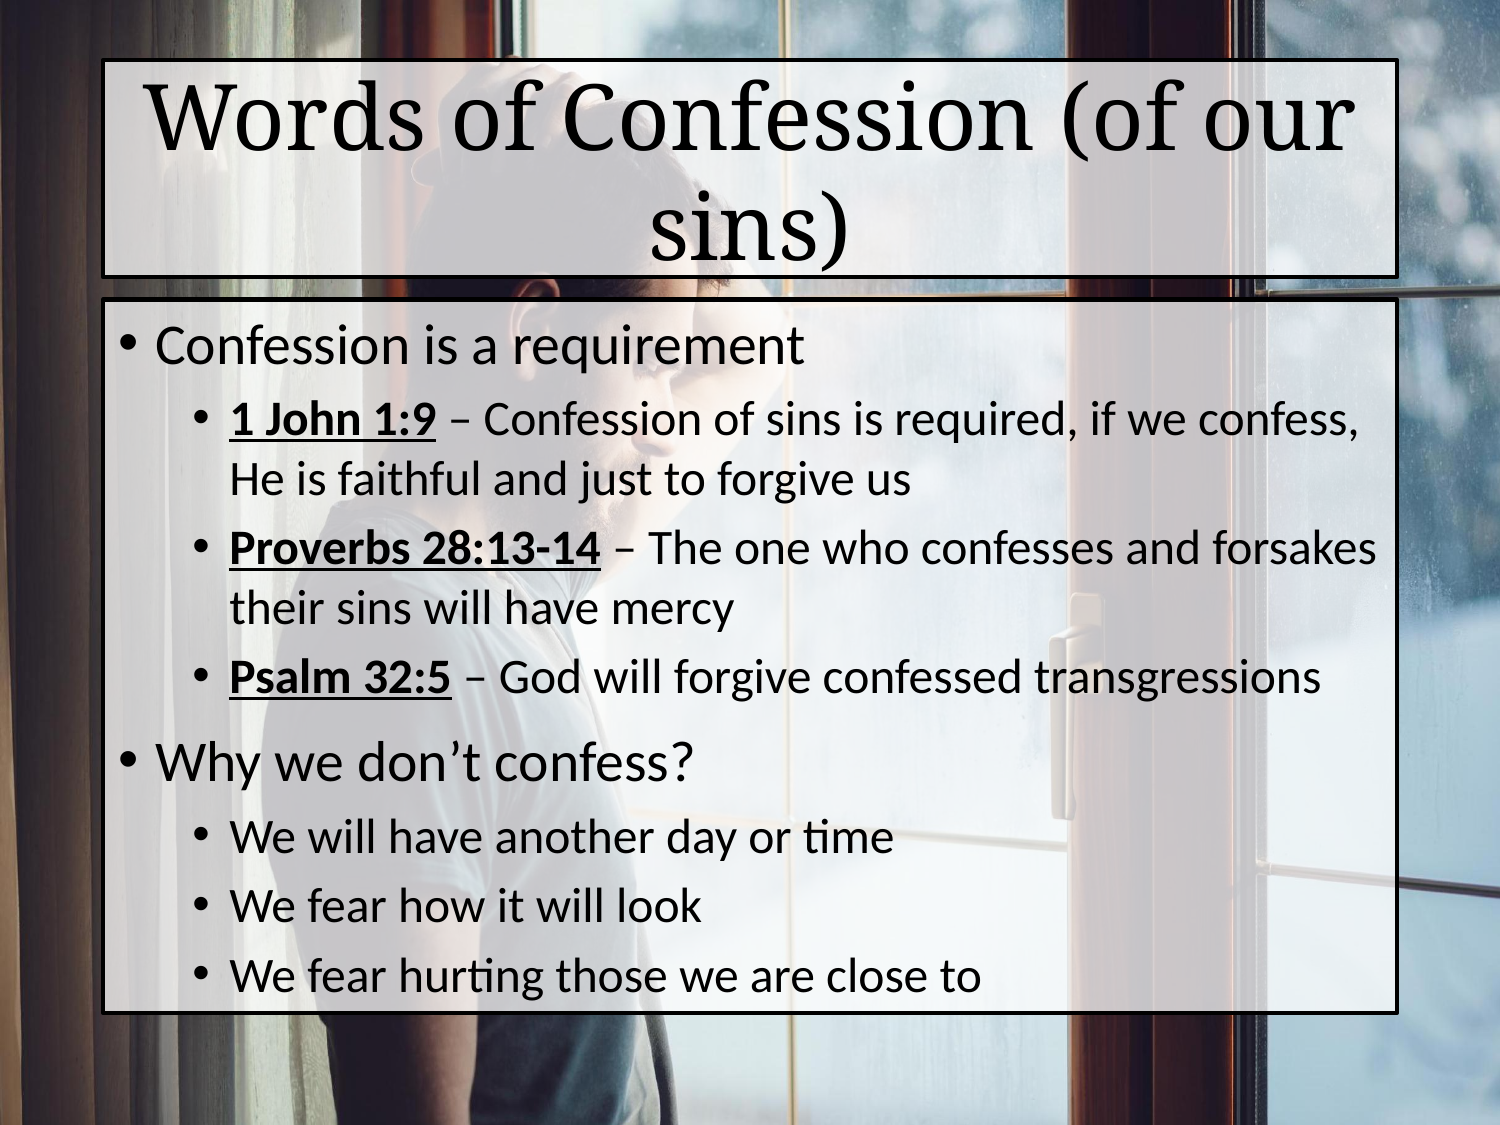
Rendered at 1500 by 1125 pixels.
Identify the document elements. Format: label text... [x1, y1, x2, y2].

picture [0, 0, 1500, 1125]
list Confession is a requirement 1 John 1:9 – Confession of sins is required, if we confess, He is faithful and just to forgive us Proverbs 28:13-14 – The one who confesses and forsakes their sins will have mercy Psalm 32:5 – God will forgive confessed transgressions Why we don’t confess? We will have another day or time We fear how it will look We fear hurting those we are close to [103, 299, 1397, 1014]
title Words of Confession (of our sins) [103, 59, 1397, 278]
